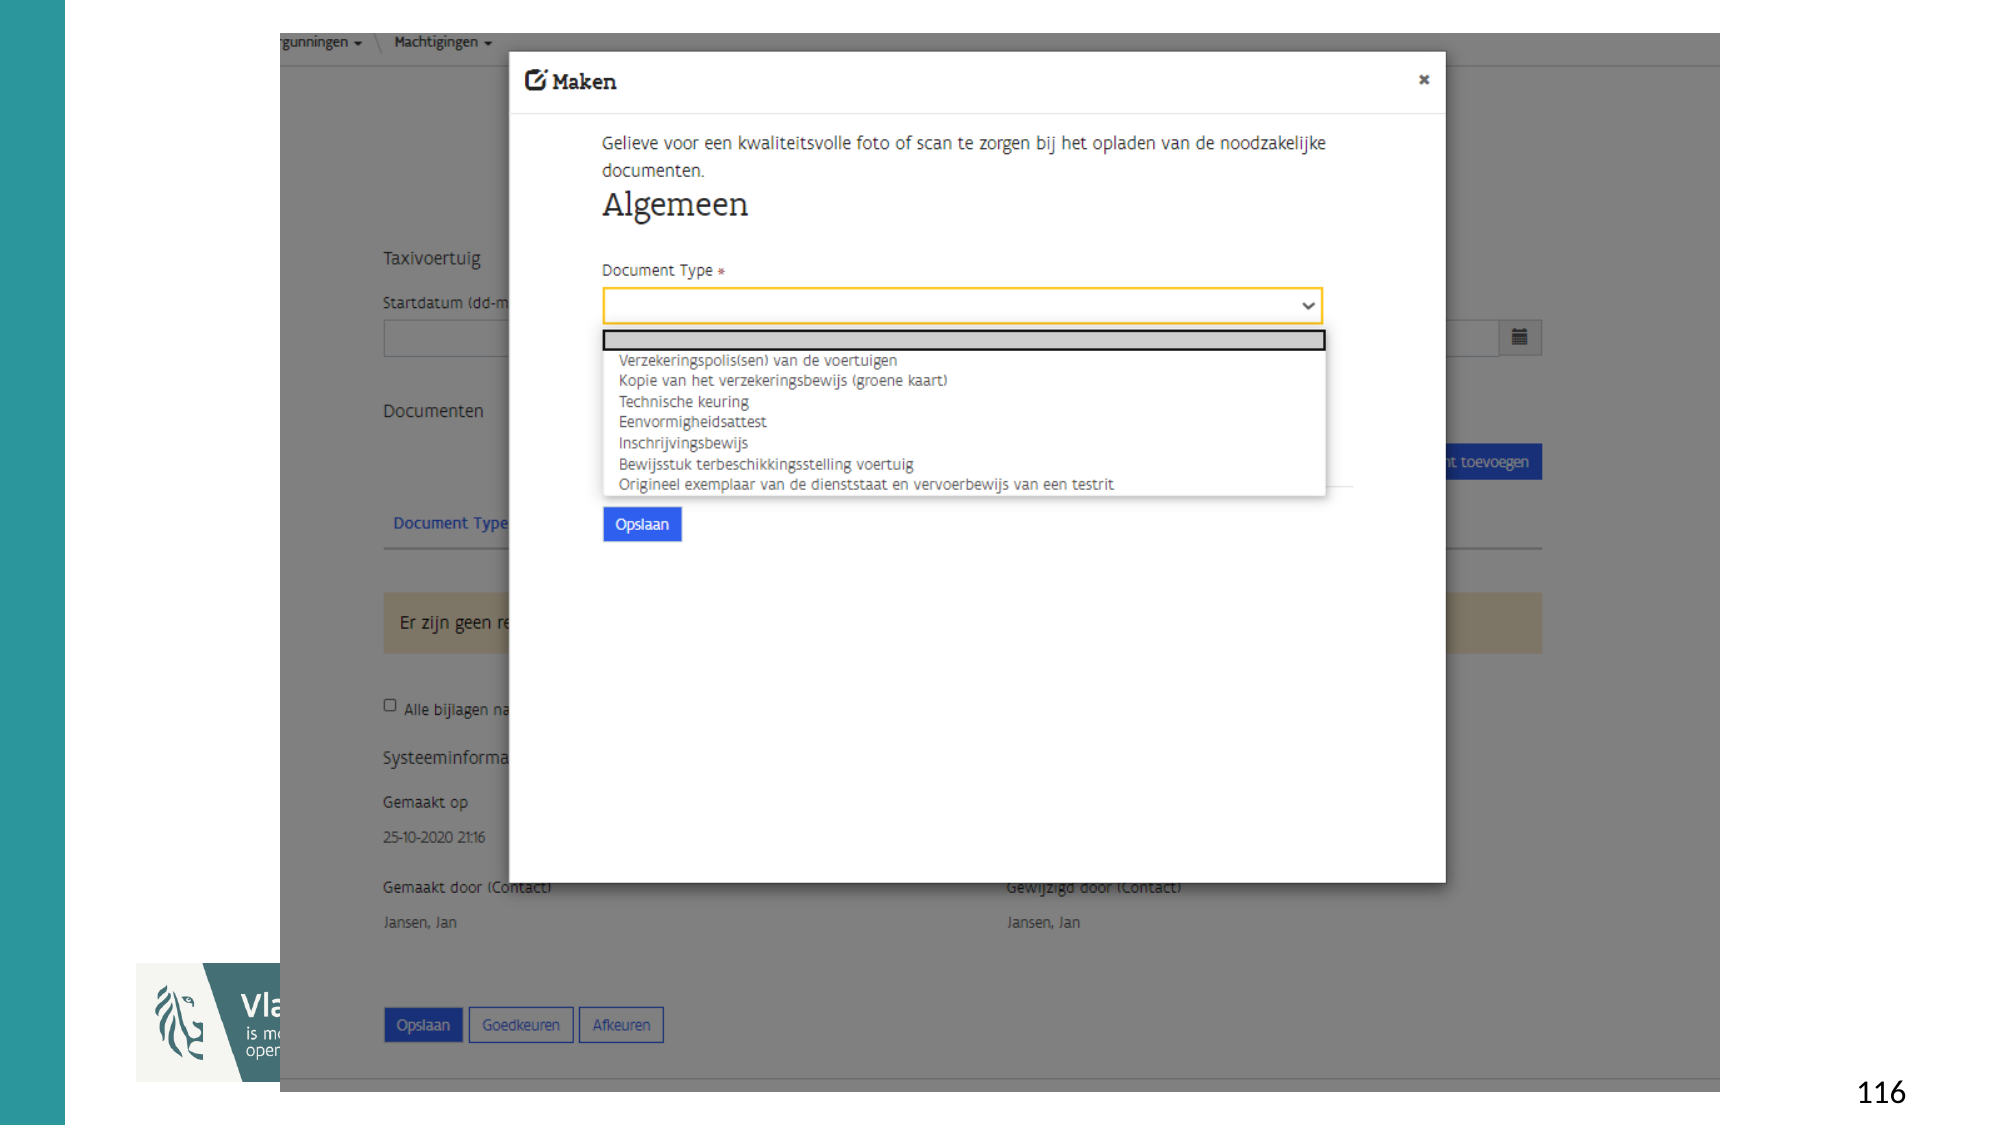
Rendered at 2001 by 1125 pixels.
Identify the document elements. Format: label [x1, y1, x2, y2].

picture [136, 33, 1720, 1092]
